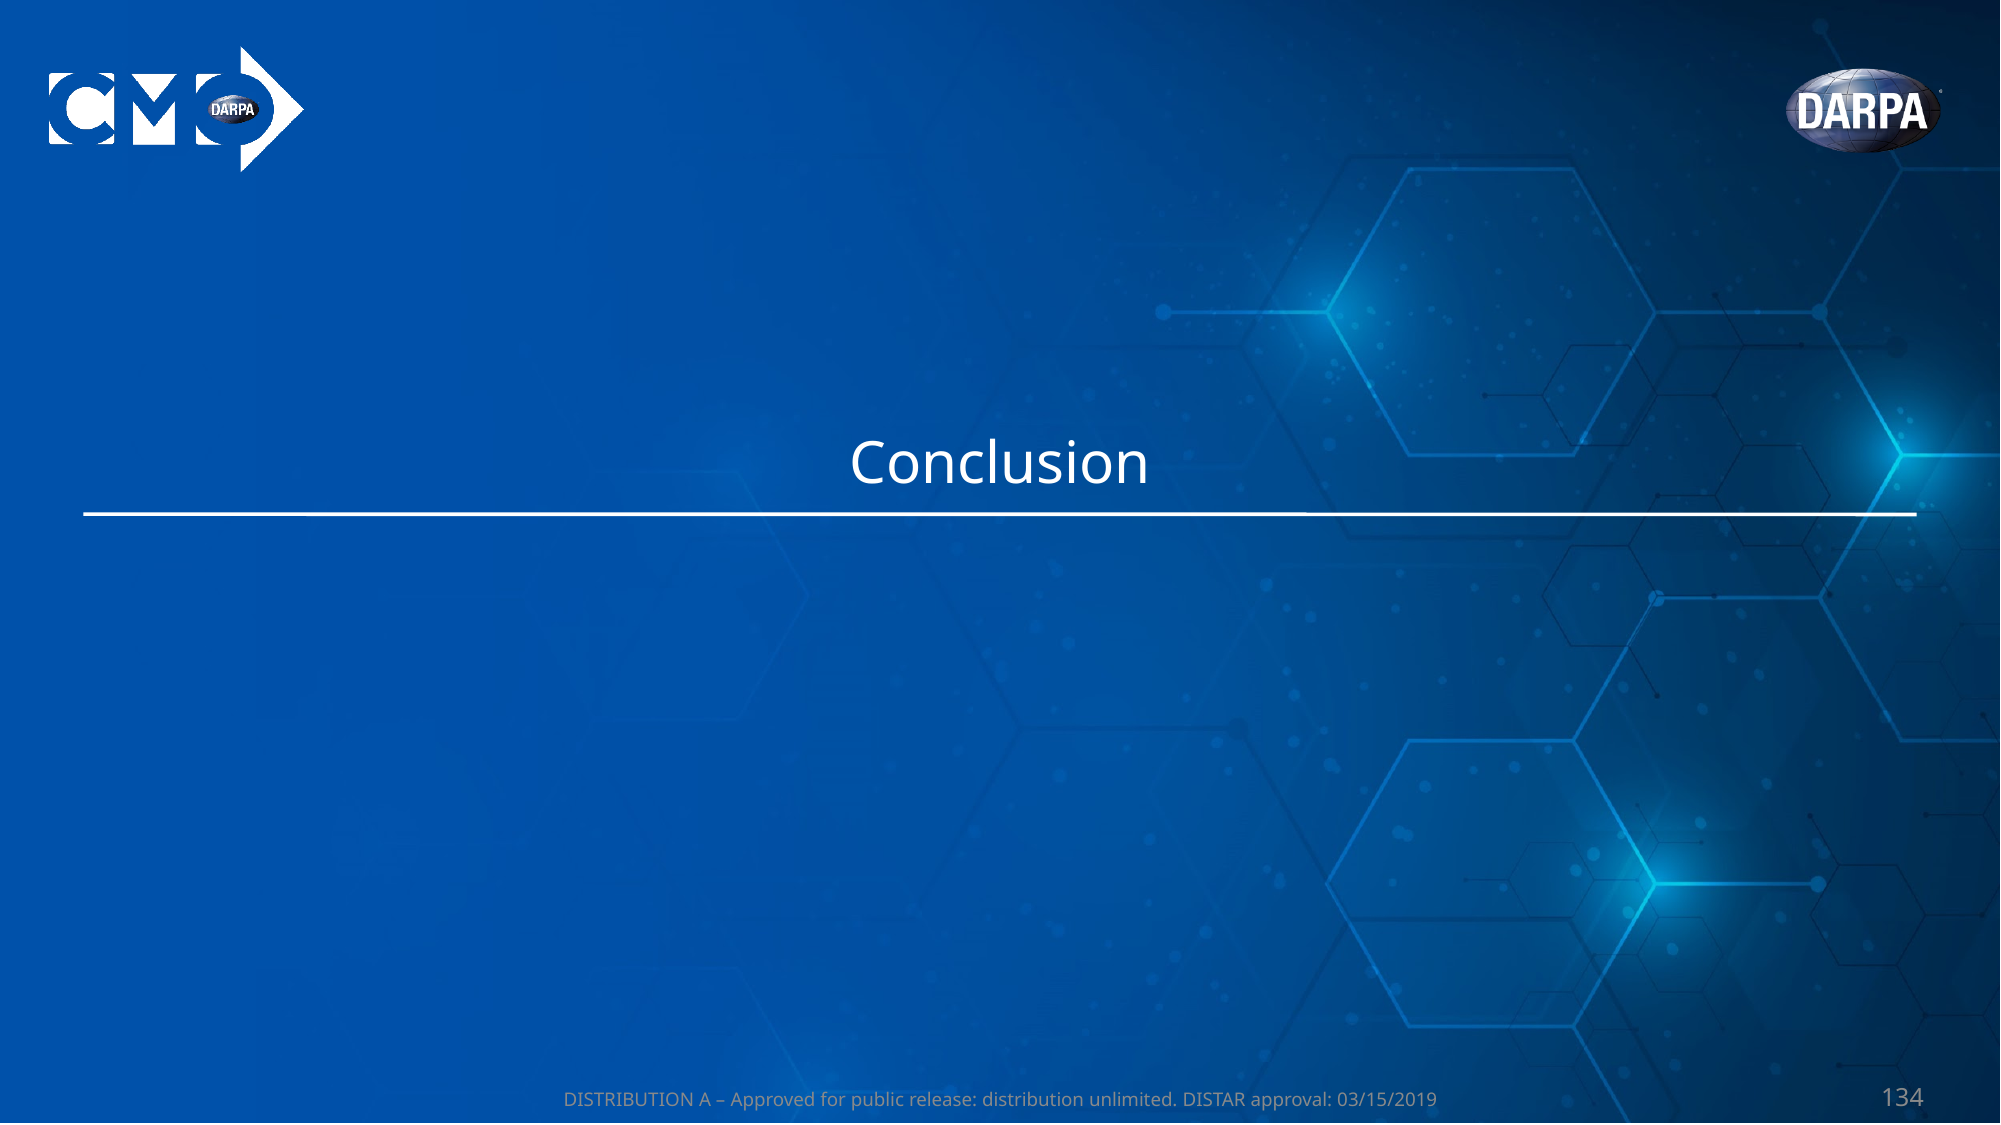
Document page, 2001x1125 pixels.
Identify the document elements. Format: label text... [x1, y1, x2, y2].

picture [0, 0, 2000, 1123]
title Conclusion [83, 385, 1917, 536]
footer DISTRIBUTION A – Approved for public release: distribution unlimited. DISTAR approval: 03/15/2019 [291, 1074, 1709, 1124]
slide_number ‹#› [1772, 1074, 1939, 1123]
